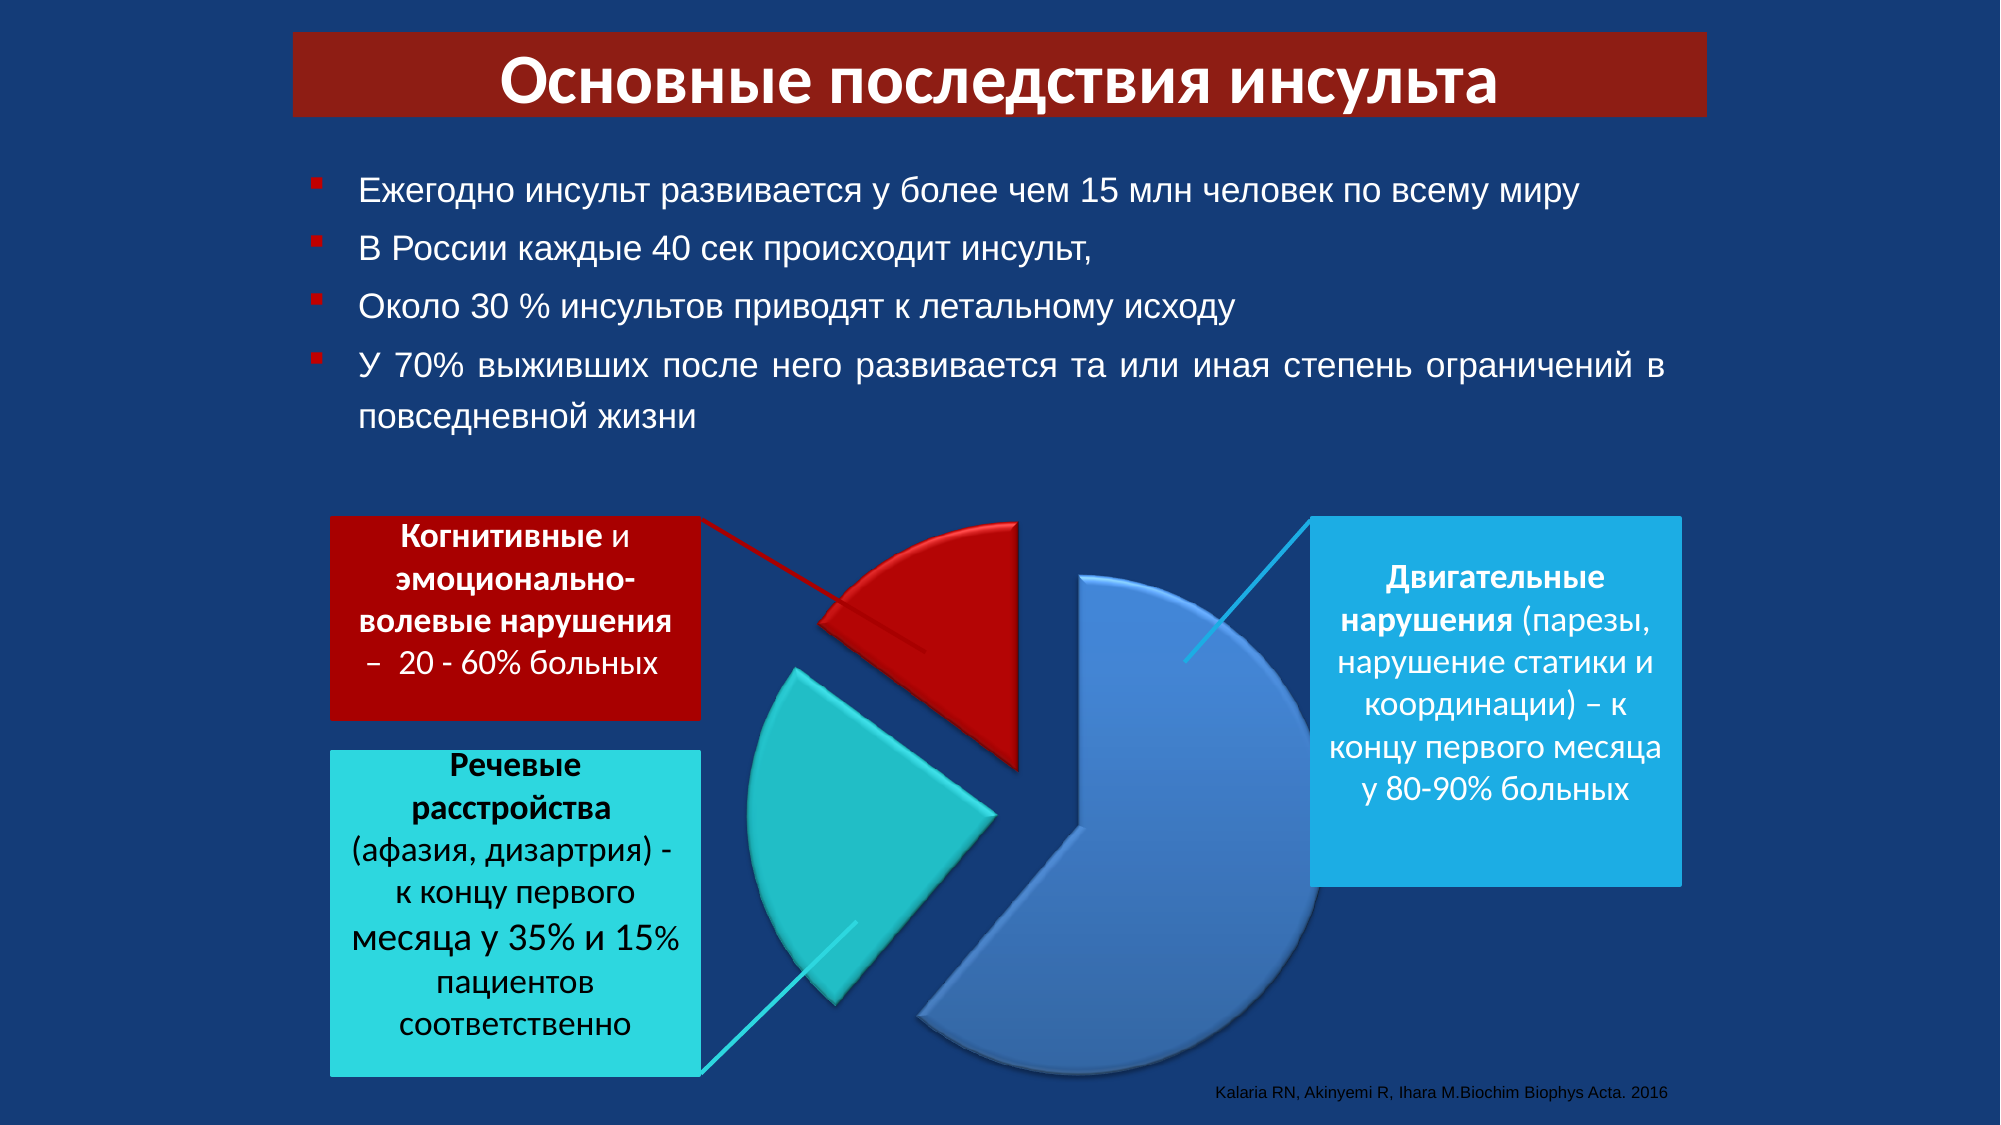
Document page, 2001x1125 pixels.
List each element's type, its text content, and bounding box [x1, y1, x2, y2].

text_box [557, 487, 1517, 1125]
list Ежегодно инсульт развивается у более чем 15 млн человек по всему миру В России каждые 40 сек происходит инсульт, Около 30 % инсультов приводят к летальному исходу У 70% выживших после него развивается та или иная степень ограничений в повседневной жизни [292, 150, 1681, 507]
text_box Kalaria RN, Akinyemi R, Ihara M.Biochim Biophys Acta. 2016 [1521, 1074, 1733, 1110]
text_box Двигательные нарушения (парезы, нарушение статики и координации) – к концу первого месяца у 80-90% больных [1521, 516, 1682, 887]
text_box Основные последствия инсульта [291, 30, 1709, 119]
text_box Речевые расстройства (афазия, дизартрия) - к концу первого месяца у 35% и 15% пациентов соответственно [330, 750, 552, 1077]
text_box Когнитивные и эмоционально-волевые нарушения – 20 - 60% больных [330, 516, 552, 721]
